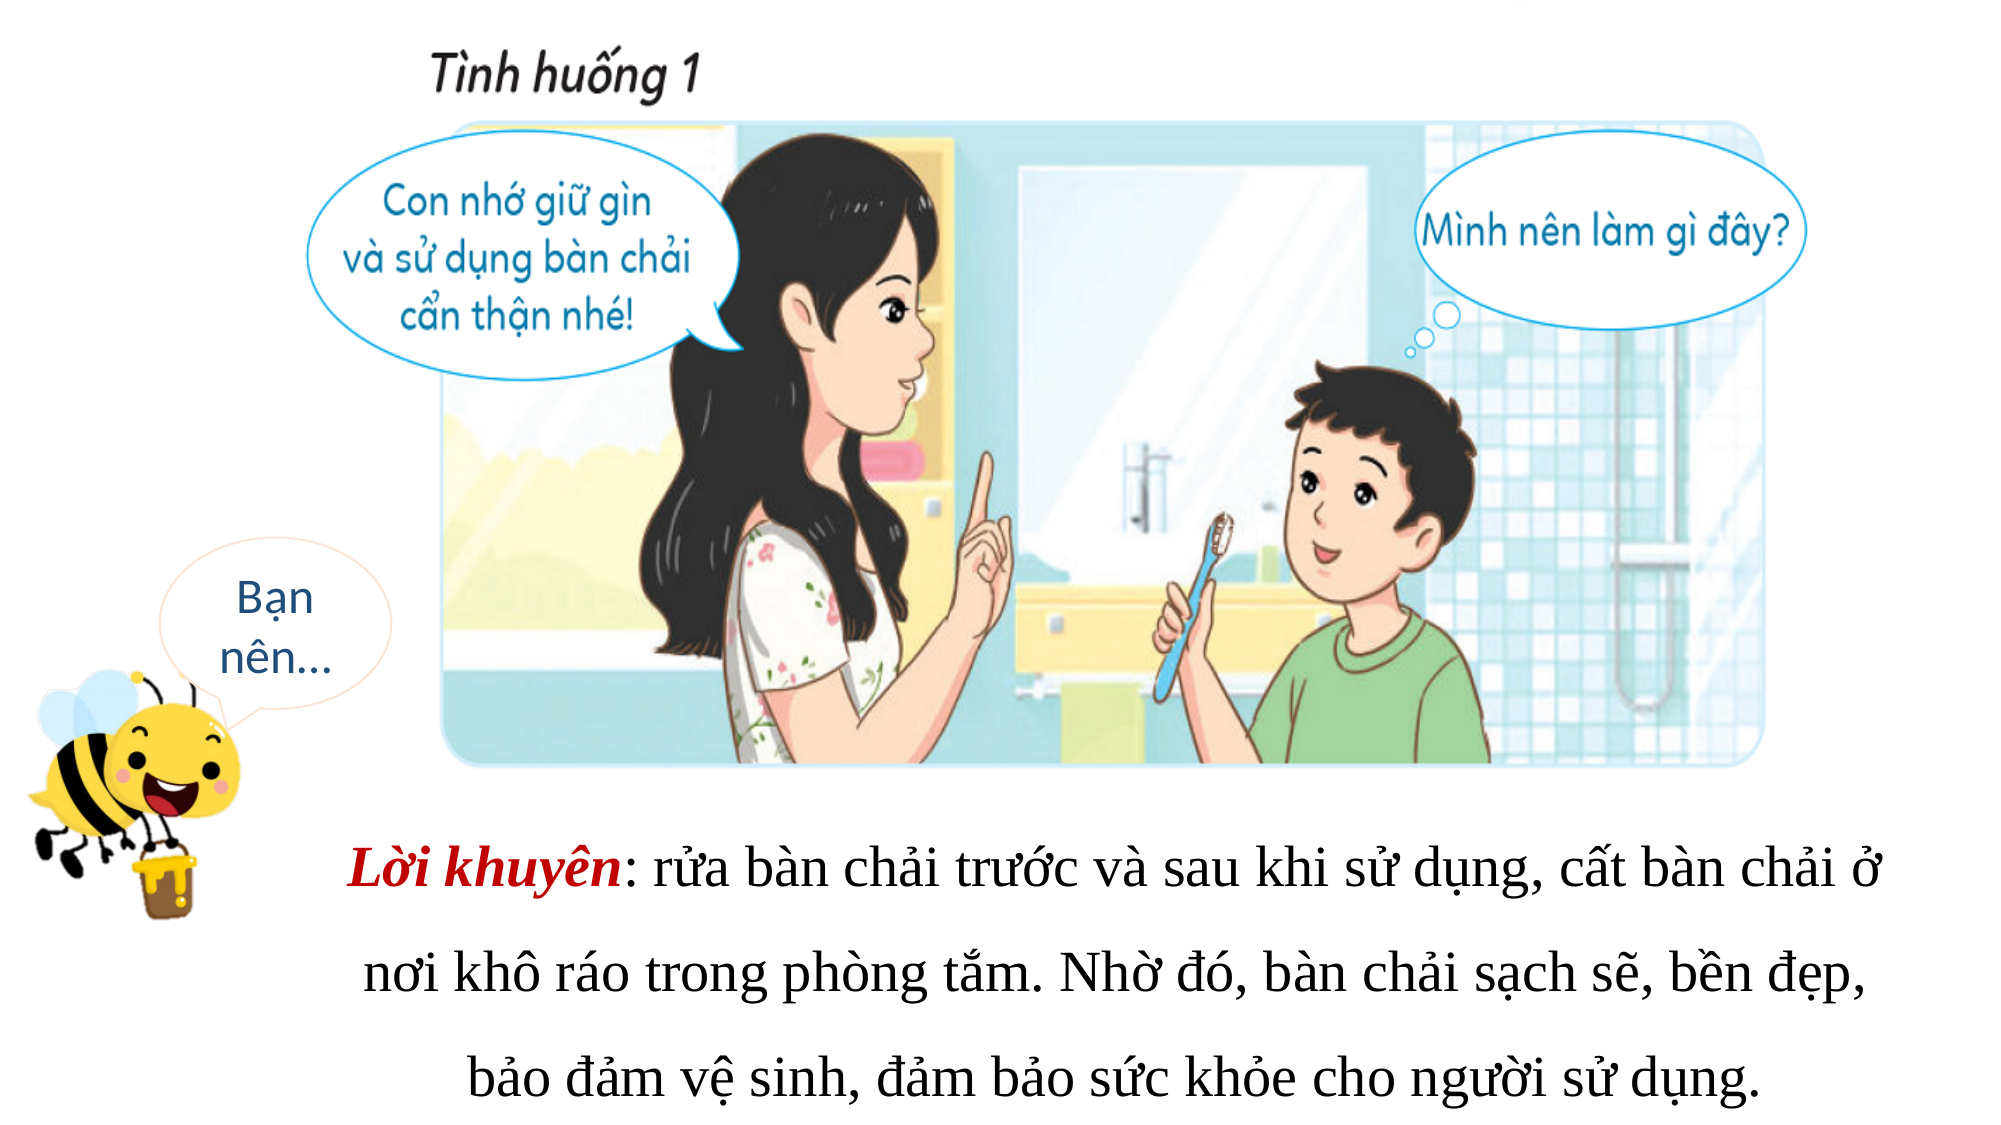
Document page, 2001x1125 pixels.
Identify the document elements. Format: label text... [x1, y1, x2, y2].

picture [0, 630, 269, 941]
picture [282, 0, 1834, 845]
text_box Bạn nên… [159, 537, 277, 709]
text_box Lời khuyên: rửa bàn chải trước và sau khi sử dụng, cất bàn chải ở nơi khô ráo trong phòng tắm. Nhờ đó, bàn chải sạch sẽ, bền đẹp, bảo đảm vệ sinh, đảm bảo sức khỏe cho người sử dụng. [322, 785, 1908, 1116]
